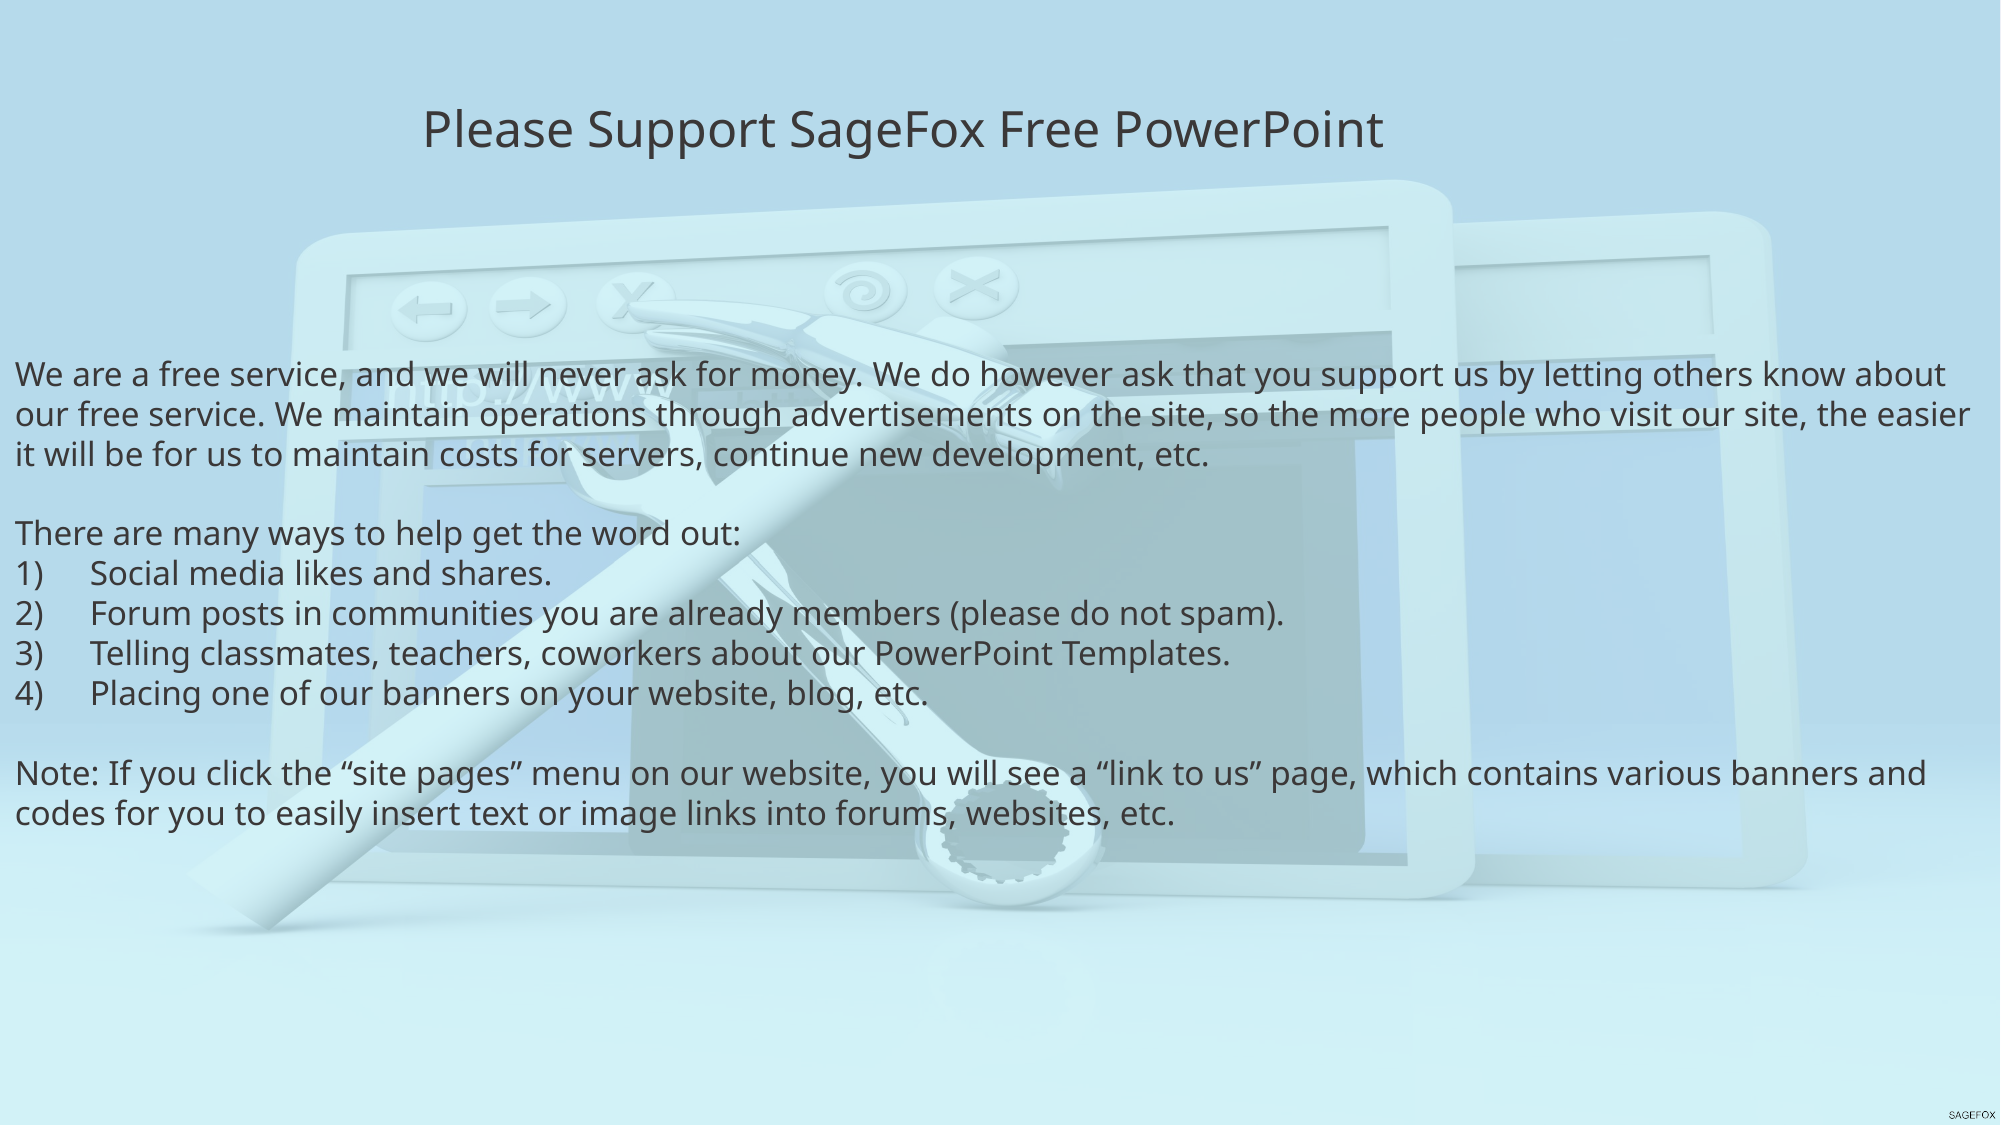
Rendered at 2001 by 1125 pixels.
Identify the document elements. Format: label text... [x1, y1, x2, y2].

text_box We are a free service, and we will never ask for money. We do however ask that you support us by letting others know about our free service. We maintain operations through advertisements on the site, so the more people who visit our site, the easier it will be for us to maintain costs for servers, continue new development, etc. There are many ways to help get the word out: Social media likes and shares. Forum posts in communities you are already members (please do not spam). Telling classmates, teachers, coworkers about our PowerPoint Templates. Placing one of our banners on your website, blog, etc. Note: If you click the “site pages” menu on our website, you will see a “link to us” page, which contains various banners and codes for you to easily insert text or image links into forums, websites, etc. [0, 0, 2000, 1125]
title Please Support SageFox Free PowerPoint [363, 72, 1444, 190]
